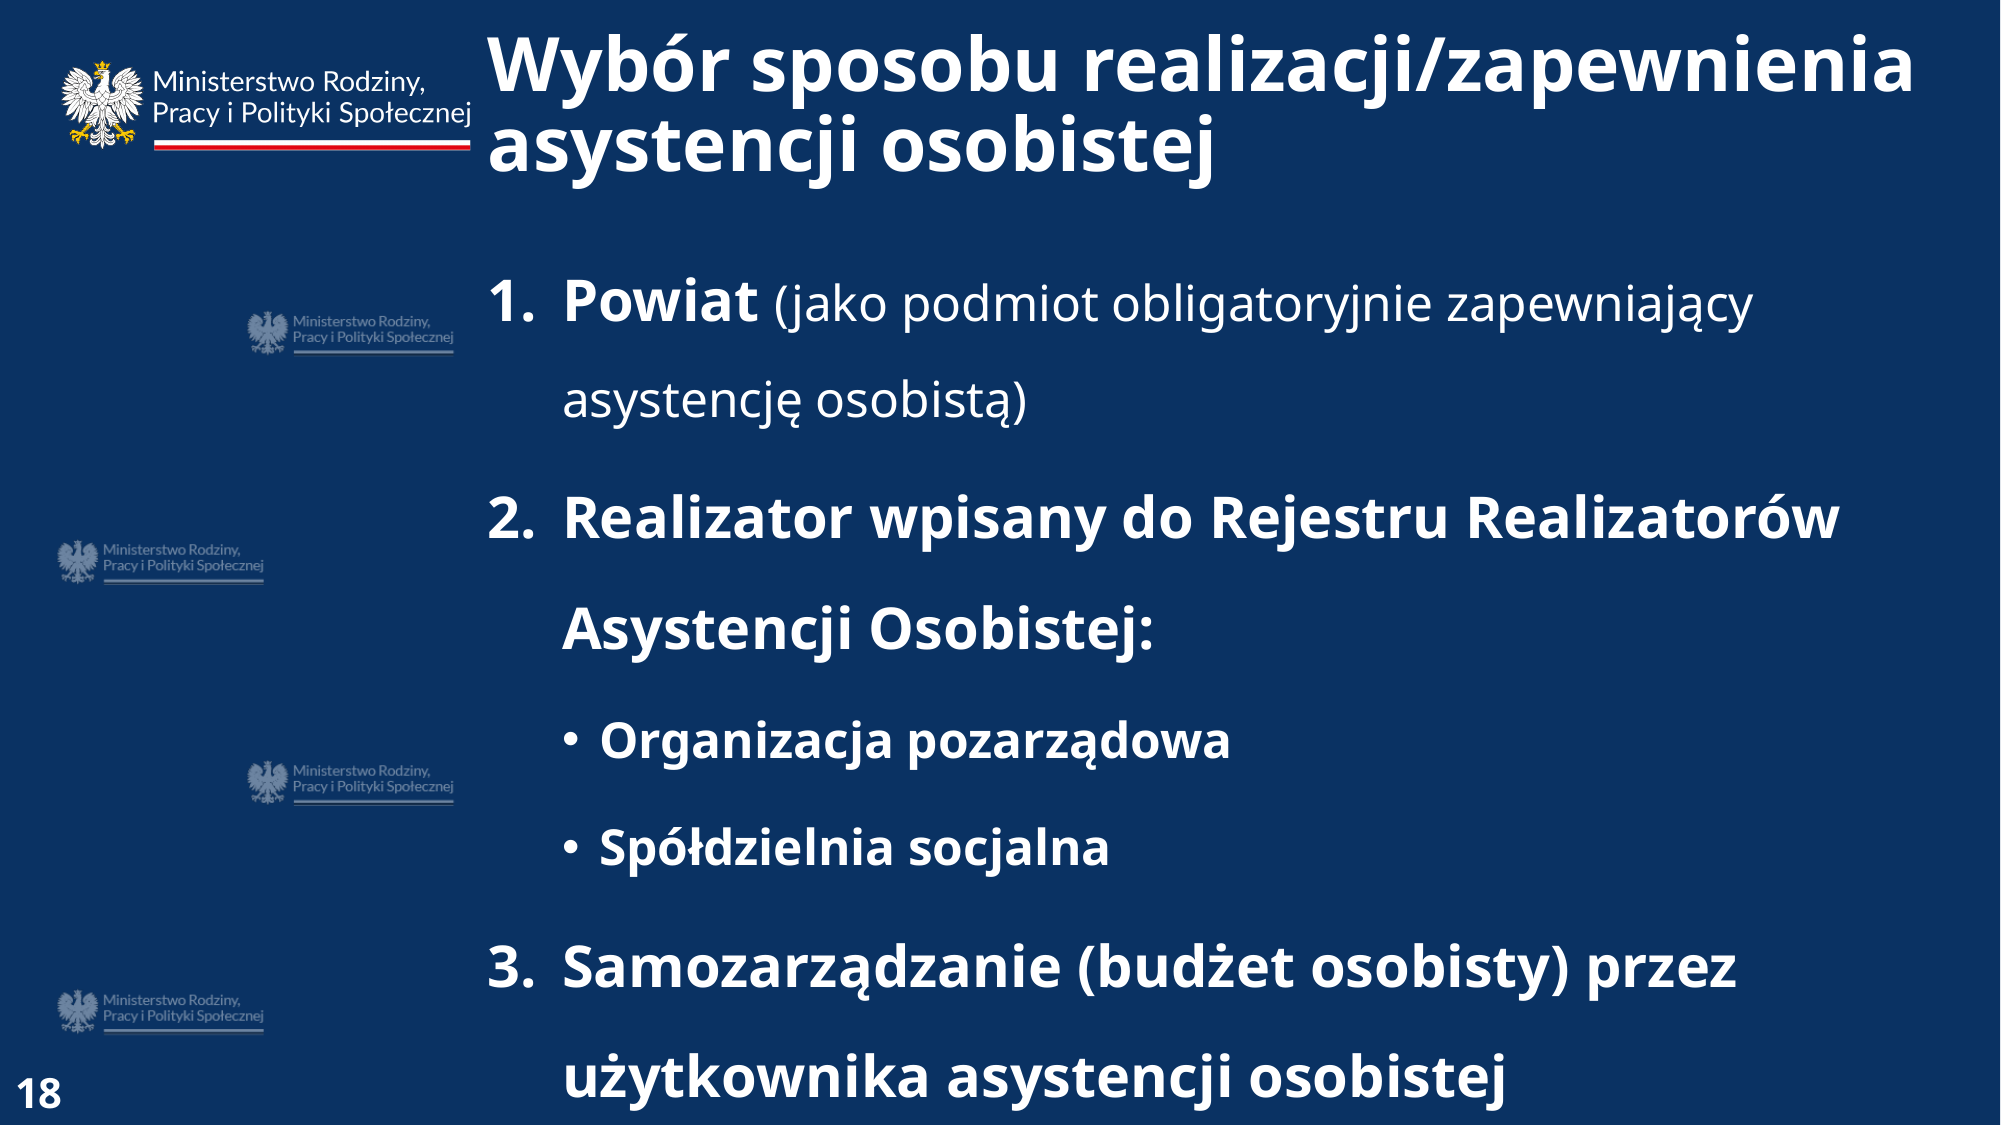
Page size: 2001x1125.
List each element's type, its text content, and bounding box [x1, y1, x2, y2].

picture [0, 0, 472, 1125]
slide_number 18 [0, 1065, 450, 1125]
title Wybór sposobu realizacji/zapewnienia asystencji osobistej [472, 0, 2000, 214]
list Powiat (jako podmiot obligatoryjnie zapewniający asystencję osobistą) Realizator wpisany do Rejestru Realizatorów Asystencji Osobistej: Organizacja pozarządowa Spółdzielnia socjalna Samozarządzanie (budżet osobisty) przez użytkownika asystencji osobistej [472, 214, 2000, 1125]
